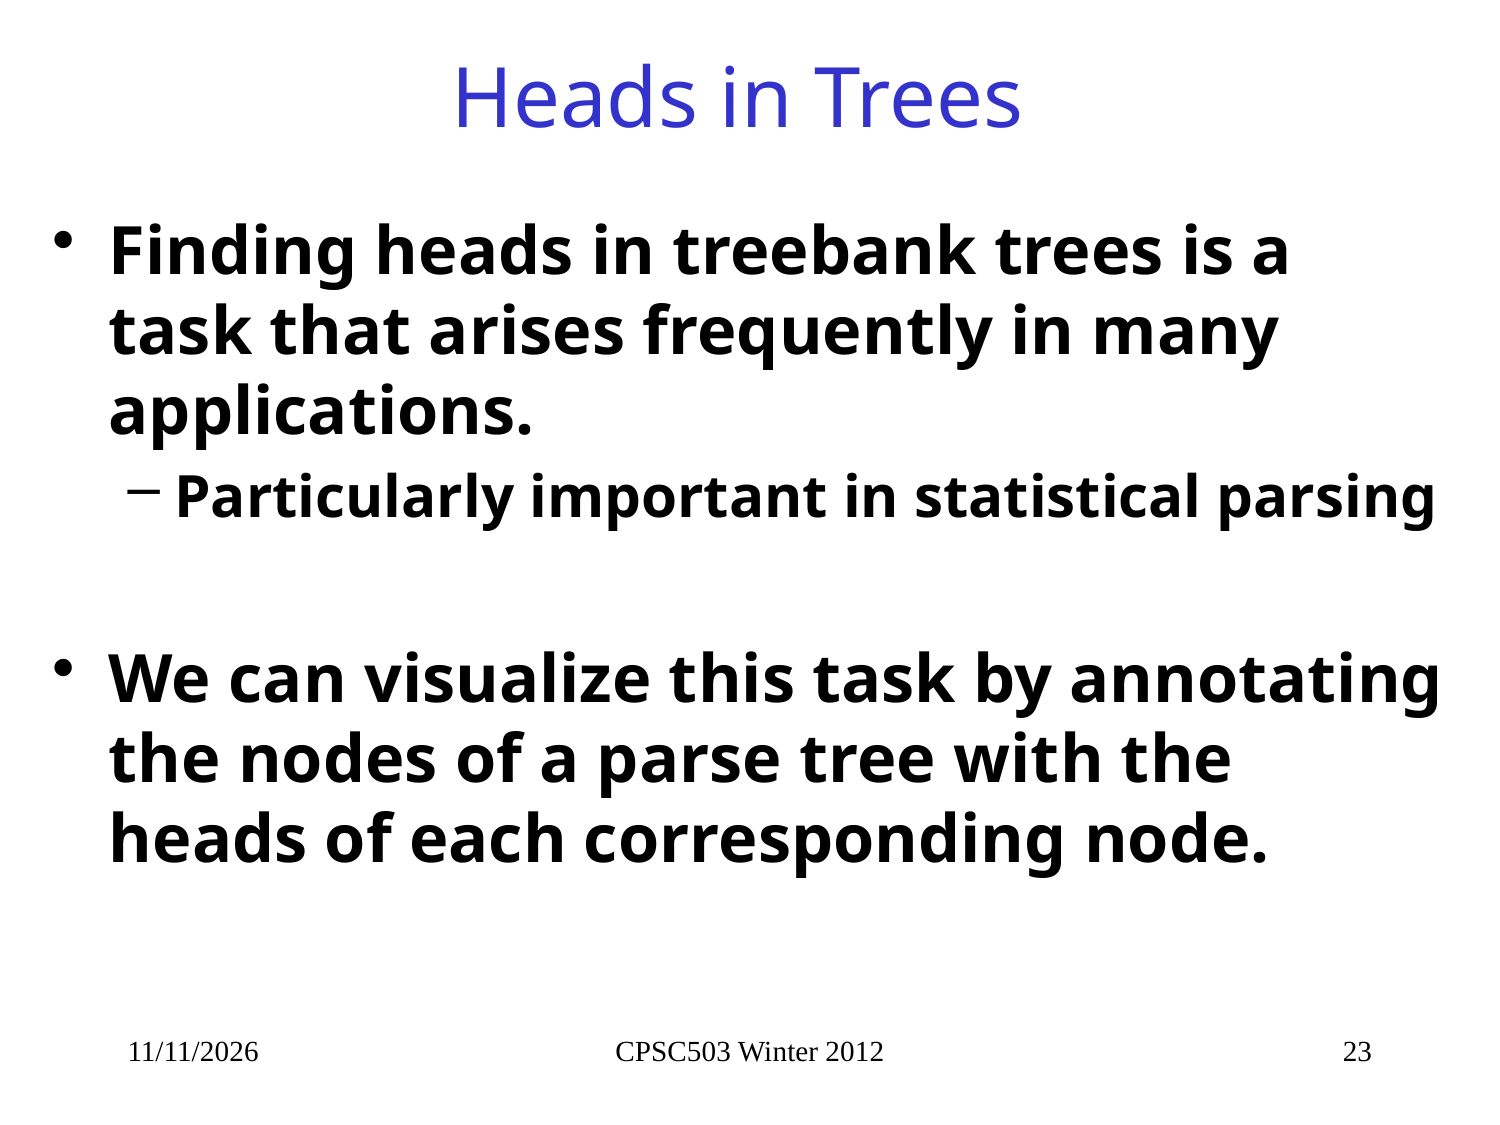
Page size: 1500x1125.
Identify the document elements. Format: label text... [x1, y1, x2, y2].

footer CPSC503 Winter 2012 [512, 1024, 988, 1101]
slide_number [112, 1024, 426, 1101]
slide_number 23 [1074, 1024, 1388, 1101]
title Heads in Trees [99, 0, 1376, 188]
list Finding heads in treebank trees is a task that arises frequently in many applications. Particularly important in statistical parsing We can visualize this task by annotating the nodes of a parse tree with the heads of each corresponding node. [37, 199, 1463, 938]
